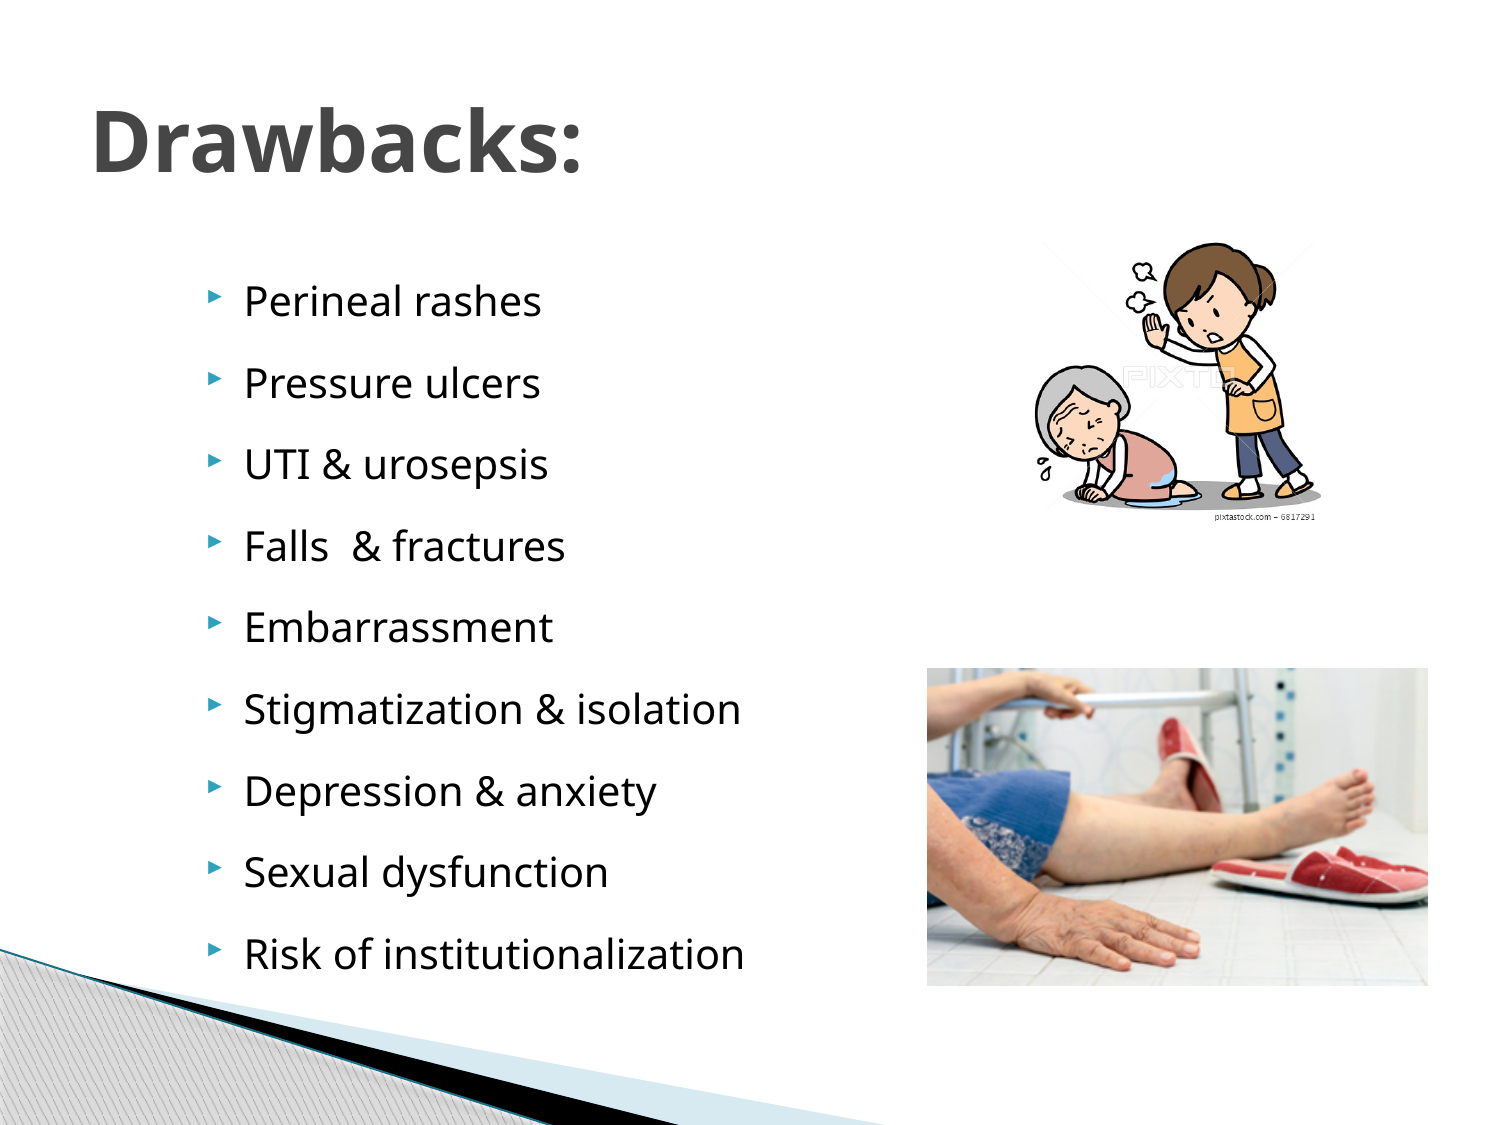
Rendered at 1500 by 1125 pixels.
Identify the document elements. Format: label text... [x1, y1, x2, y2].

picture [927, 668, 1428, 986]
list Perineal rashes Pressure ulcers UTI & urosepsis Falls & fractures Embarrassment Stigmatization & isolation Depression & anxiety Sexual dysfunction Risk of institutionalization [174, 243, 1425, 986]
title Drawbacks: [75, 45, 1425, 233]
picture [1033, 242, 1322, 523]
